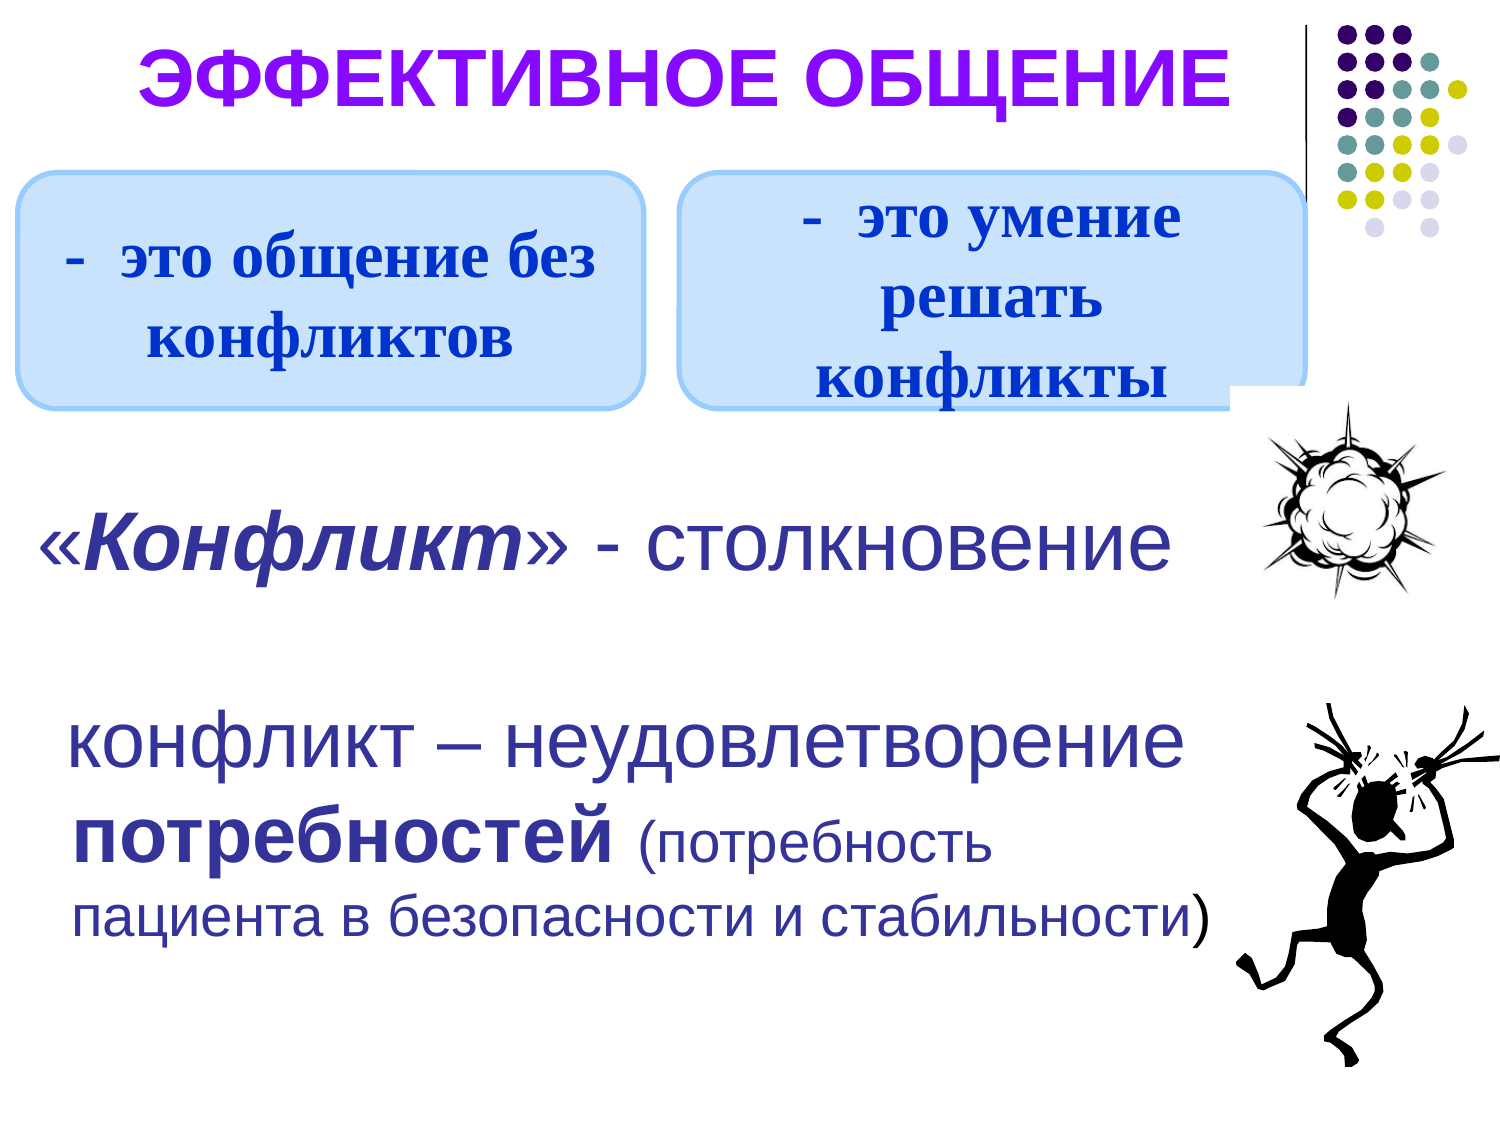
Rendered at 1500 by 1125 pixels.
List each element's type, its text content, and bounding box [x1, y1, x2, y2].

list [1235, 702, 1500, 1067]
picture [1230, 386, 1466, 622]
text_box конфликт – неудовлетворение потребностей (потребность пациента в безопасности и стабильности) [0, 680, 1270, 1059]
list «Конфликт» - столкновение [0, 479, 1205, 669]
text_box - это общение без конфликтов [17, 172, 644, 409]
text_box - это умение решать конфликты [679, 172, 1306, 409]
title ЭФФЕКТИВНОЕ ОБЩЕНИЕ [0, 0, 1372, 131]
